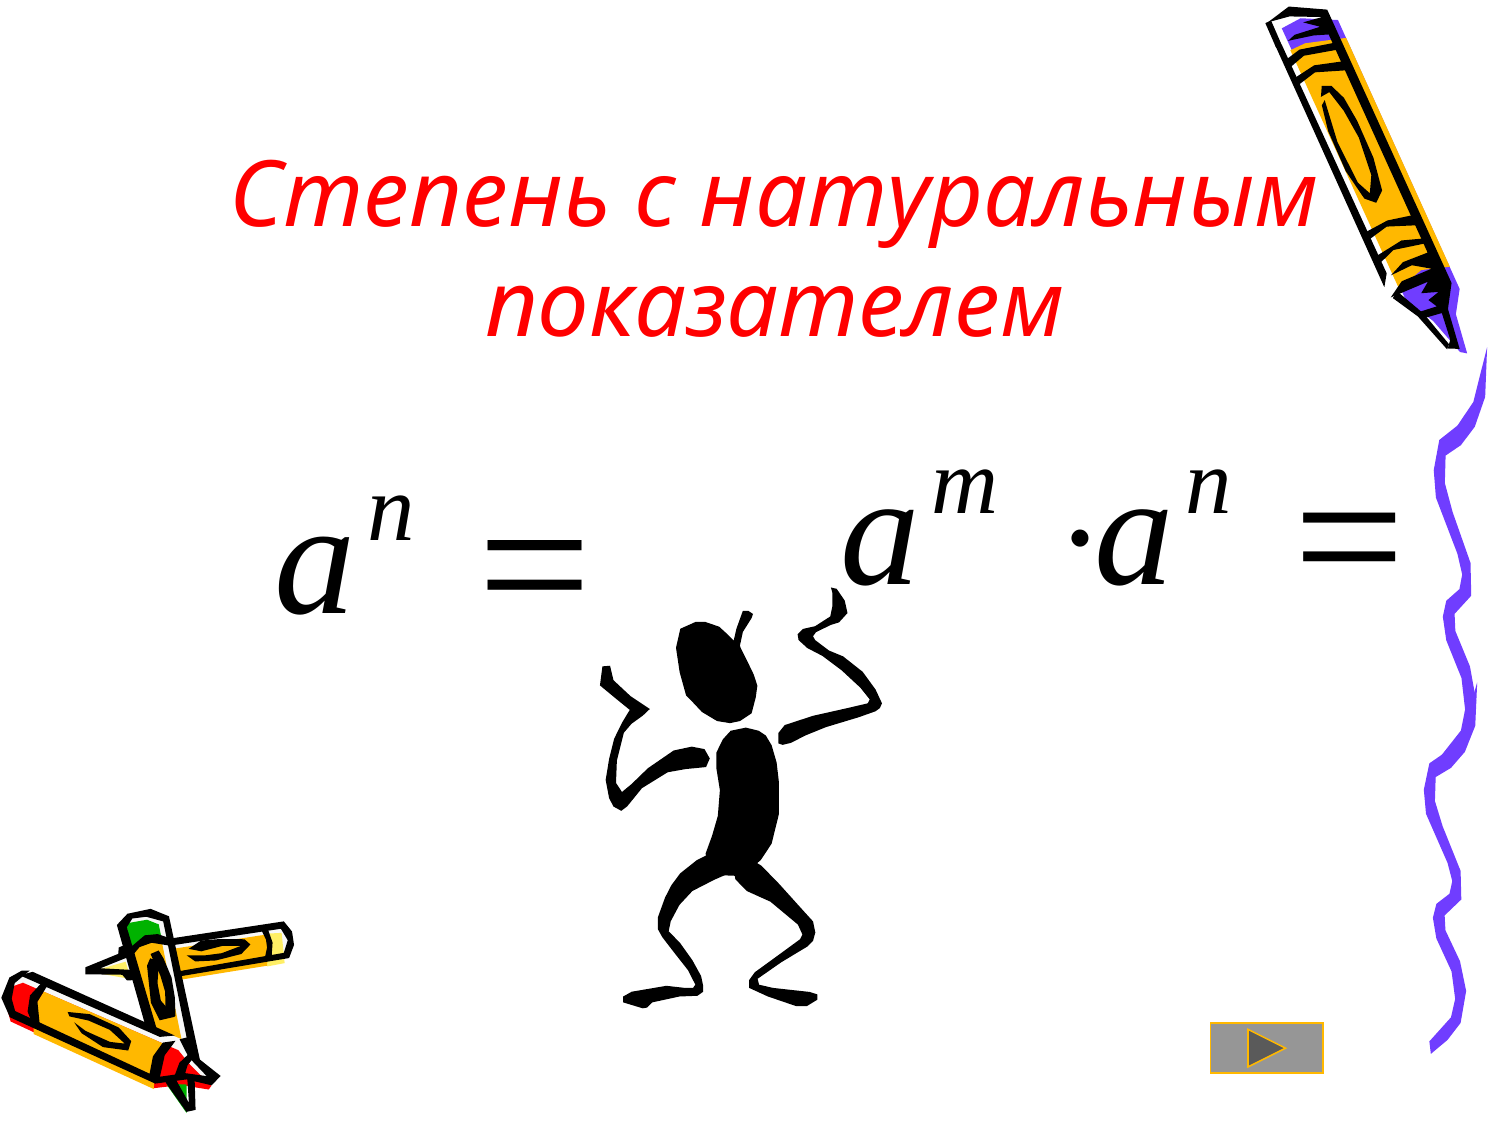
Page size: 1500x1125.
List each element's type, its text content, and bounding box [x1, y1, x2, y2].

text_box [1210, 1023, 1323, 1074]
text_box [249, 437, 589, 655]
title Степень с натуральным показателем [137, 137, 1413, 363]
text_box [599, 587, 883, 1009]
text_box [816, 412, 1401, 625]
